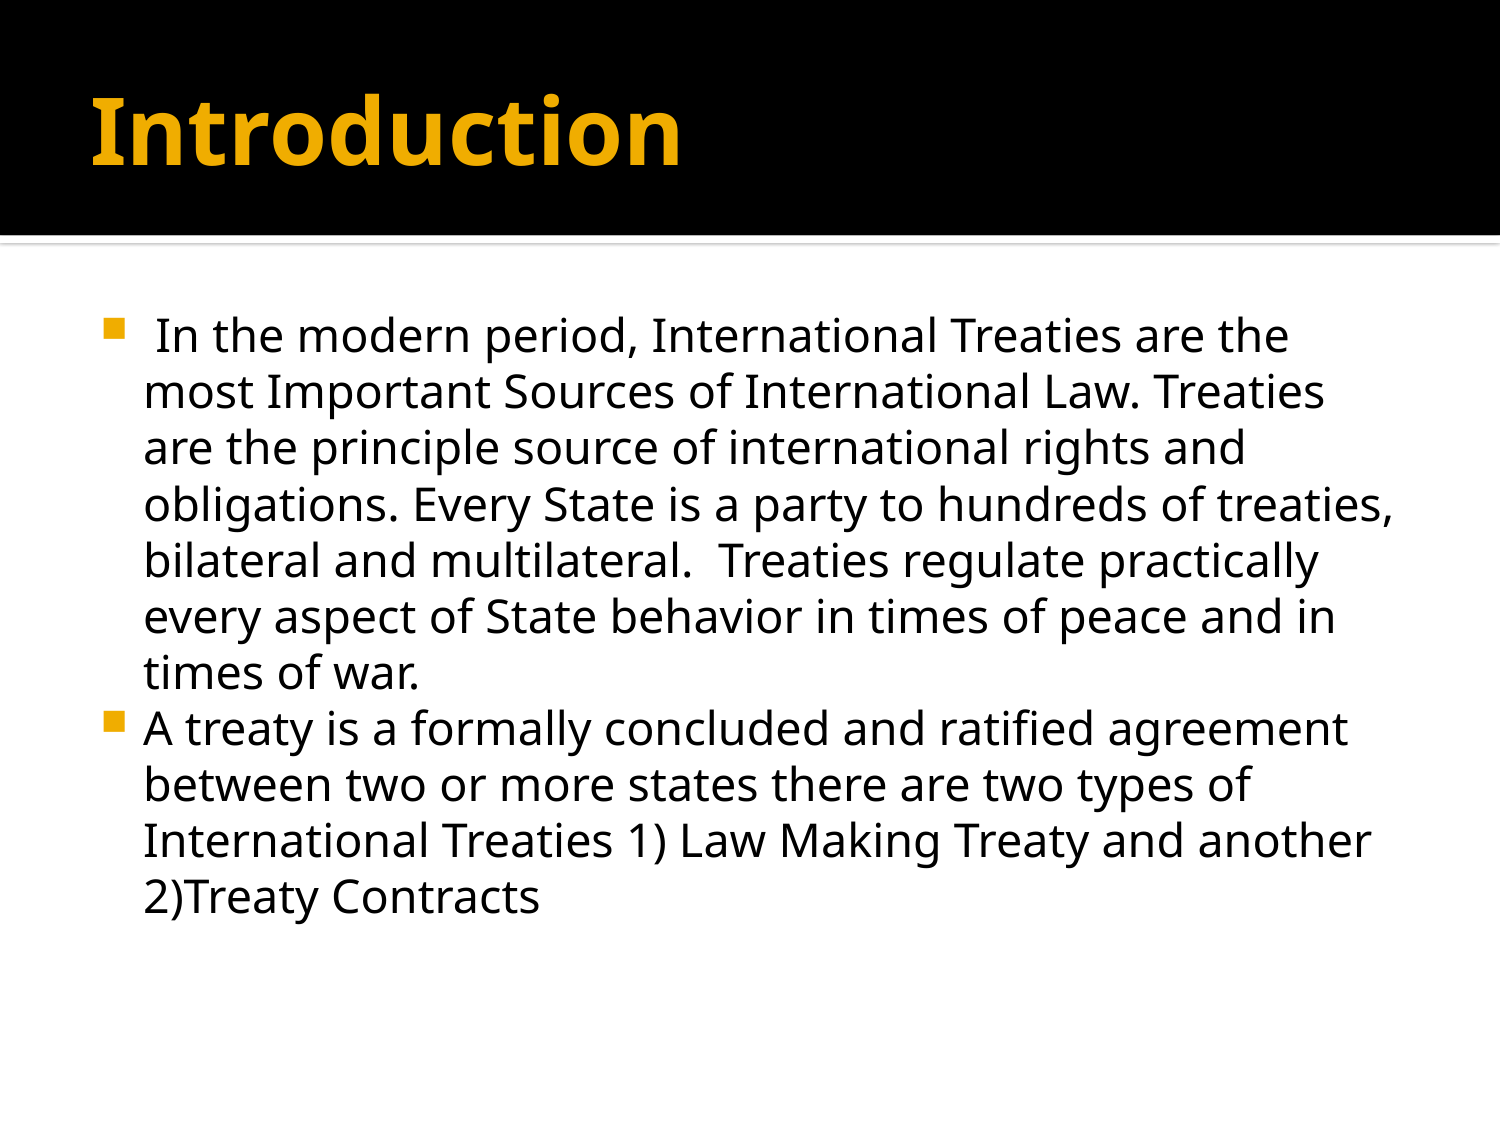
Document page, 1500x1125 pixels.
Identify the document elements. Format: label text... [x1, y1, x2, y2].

list In the modern period, International Treaties are the most Important Sources of International Law. Treaties are the principle source of international rights and obligations. Every State is a party to hundreds of treaties, bilateral and multilateral. Treaties regulate practically every aspect of State behavior in times of peace and in times of war. A treaty is a formally concluded and ratified agreement between two or more states there are two types of International Treaties 1) Law Making Treaty and another 2)Treaty Contracts [75, 291, 1425, 1050]
title Introduction [75, 25, 1425, 231]
